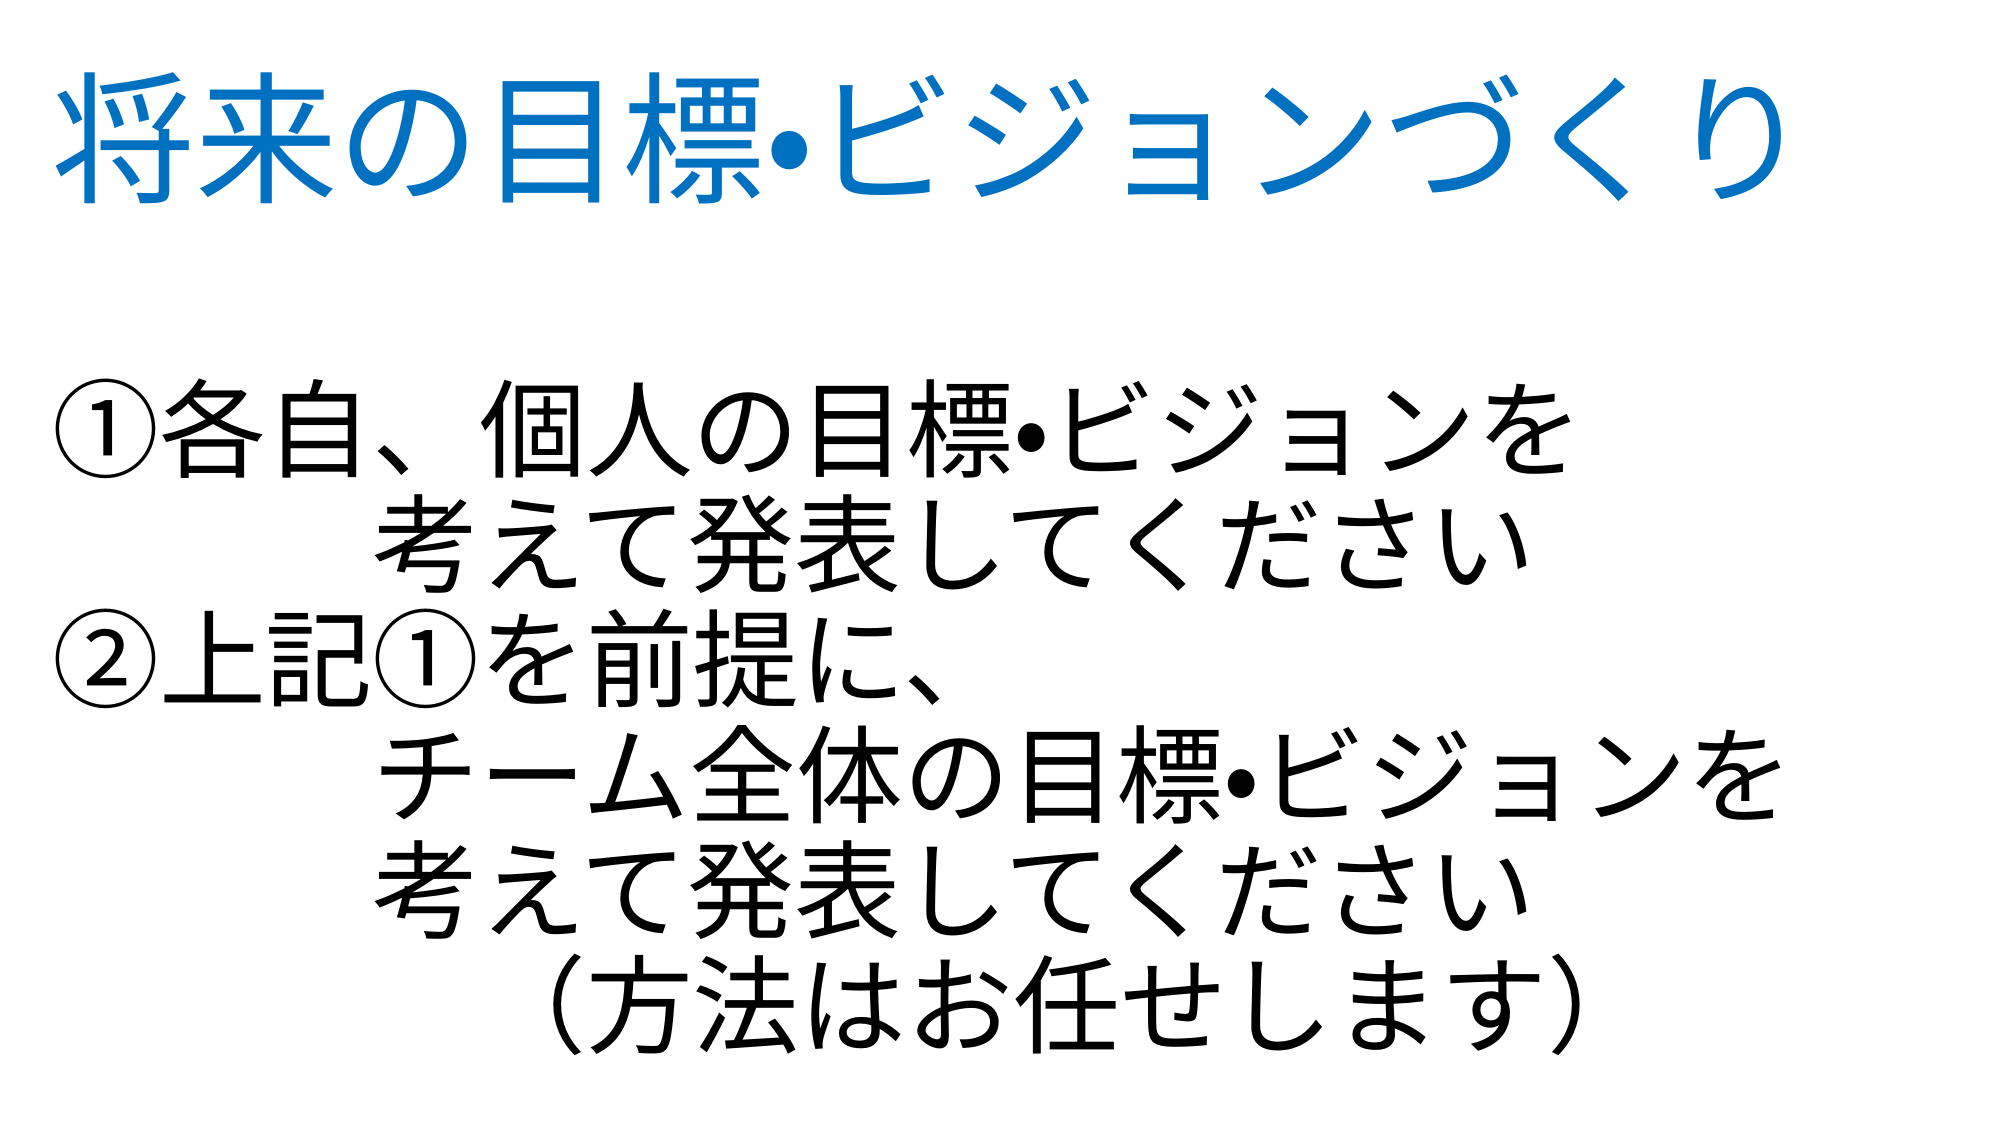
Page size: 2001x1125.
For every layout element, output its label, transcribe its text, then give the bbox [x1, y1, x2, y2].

title 将来の目標・ビジョンづくり ①各自、個人の目標・ビジョンを 考えて発表してください ②上記①を前提に、 チーム全体の目標・ビジョンを 考えて発表してください （方法はお任せします） [37, 59, 1947, 1079]
